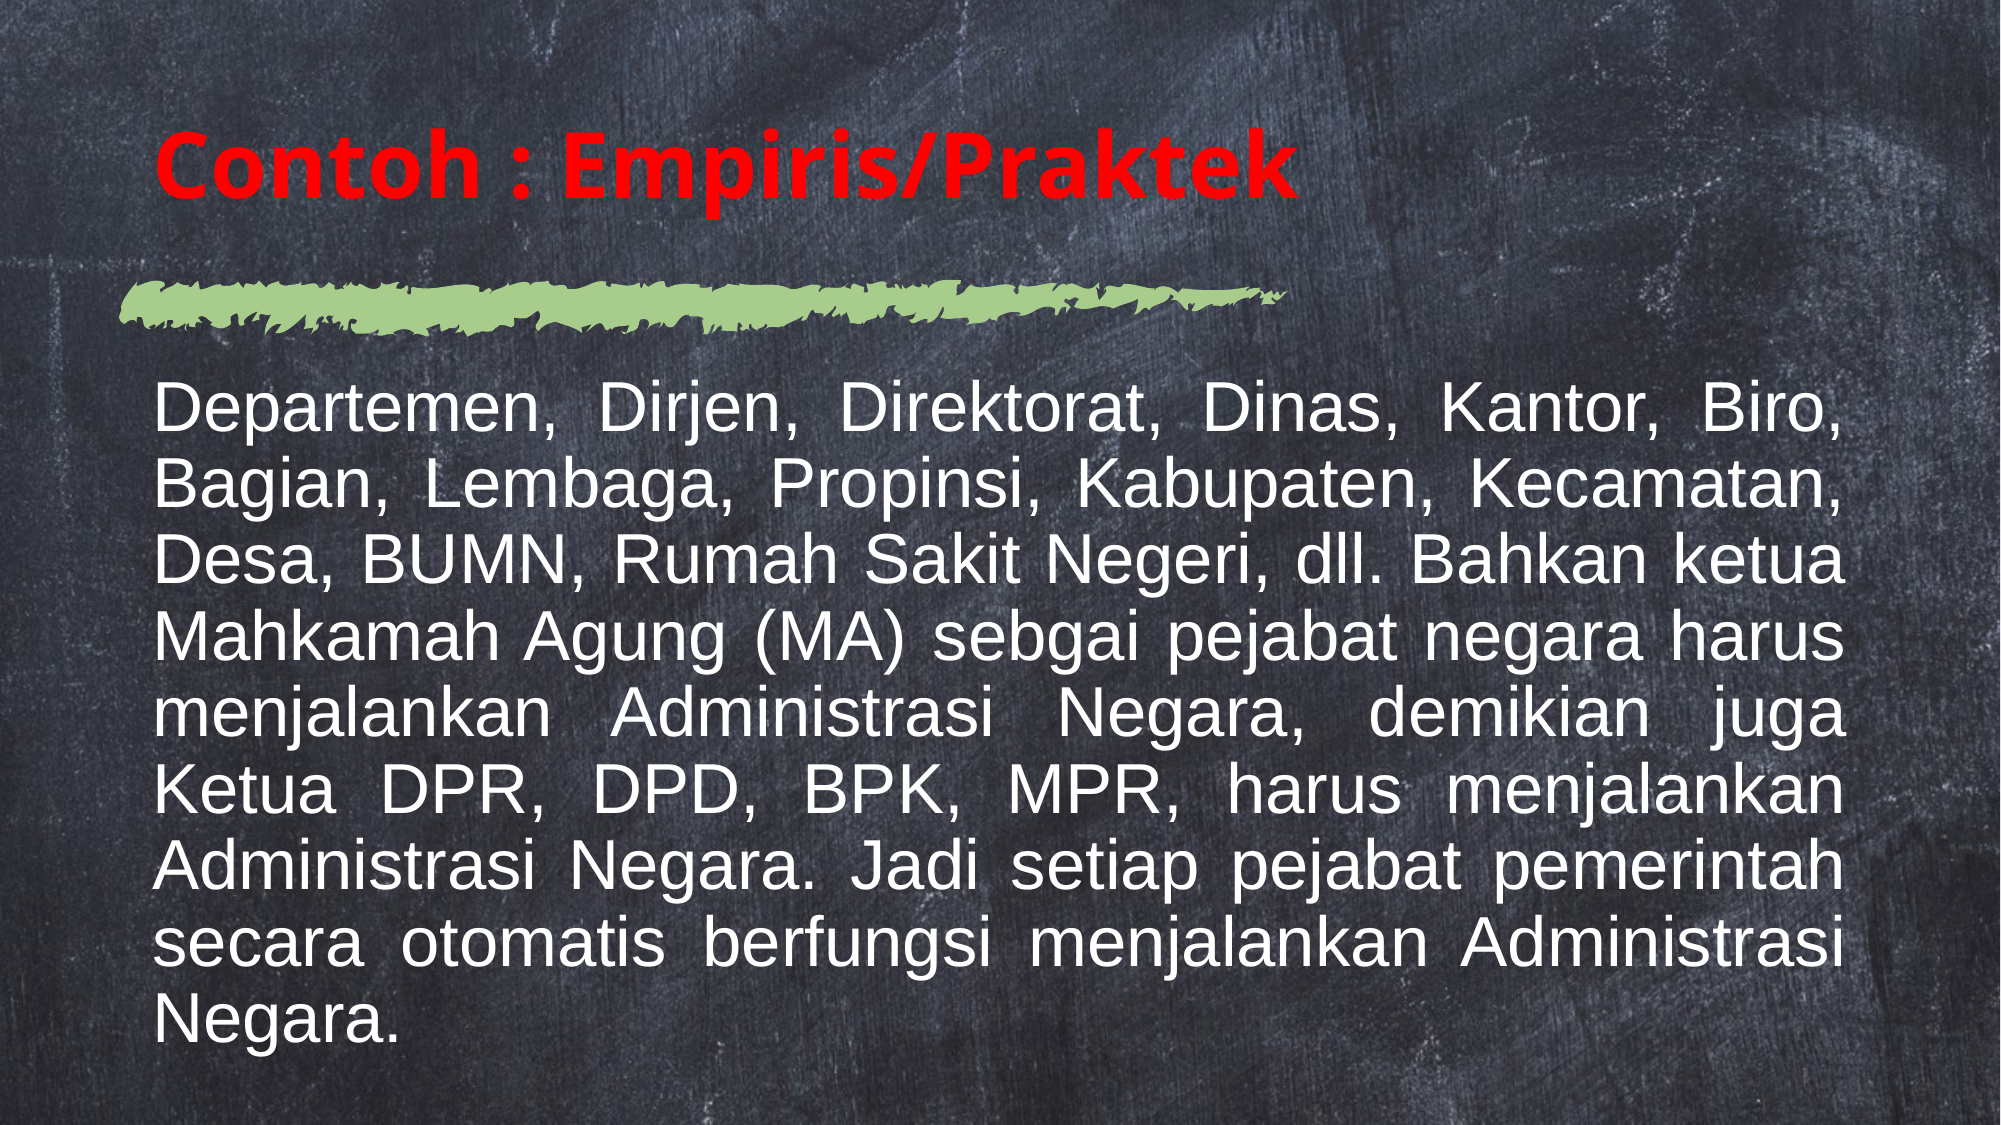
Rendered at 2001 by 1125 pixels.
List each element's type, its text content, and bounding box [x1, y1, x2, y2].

list Departemen, Dirjen, Direktorat, Dinas, Kantor, Biro, Bagian, Lembaga, Propinsi, Kabupaten, Kecamatan, Desa, BUMN, Rumah Sakit Negeri, dll. Bahkan ketua Mahkamah Agung (MA) sebgai pejabat negara harus menjalankan Administrasi Negara, demikian juga Ketua DPR, DPD, BPK, MPR, harus menjalankan Administrasi Negara. Jadi setiap pejabat pemerintah secara otomatis berfungsi menjalankan Administrasi Negara. [137, 362, 1863, 1062]
title Contoh : Empiris/Praktek [137, 59, 1863, 278]
picture [0, 0, 2001, 1125]
